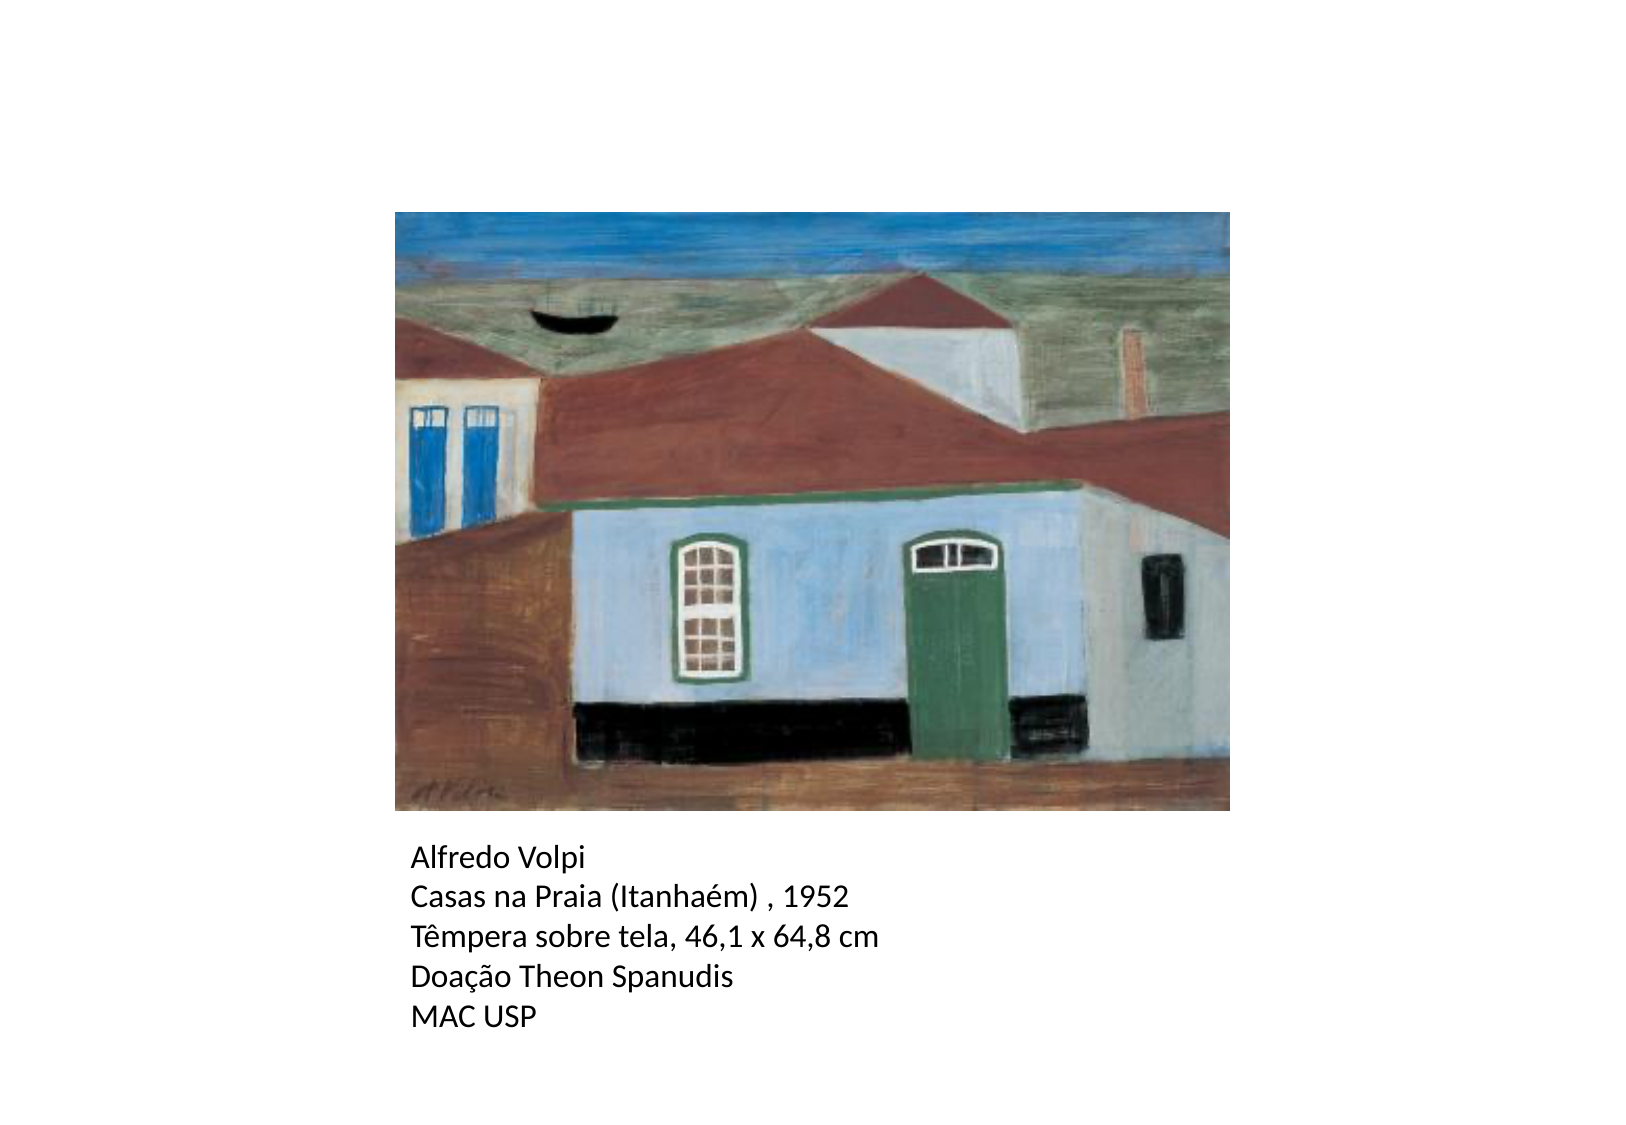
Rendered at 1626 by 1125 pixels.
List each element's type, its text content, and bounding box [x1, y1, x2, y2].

picture [395, 212, 1230, 811]
text_box Alfredo Volpi Casas na Praia (Itanhaém) , 1952 Têmpera sobre tela, 46,1 x 64,8 cm Doação Theon Spanudis MAC USP [395, 827, 1230, 1042]
